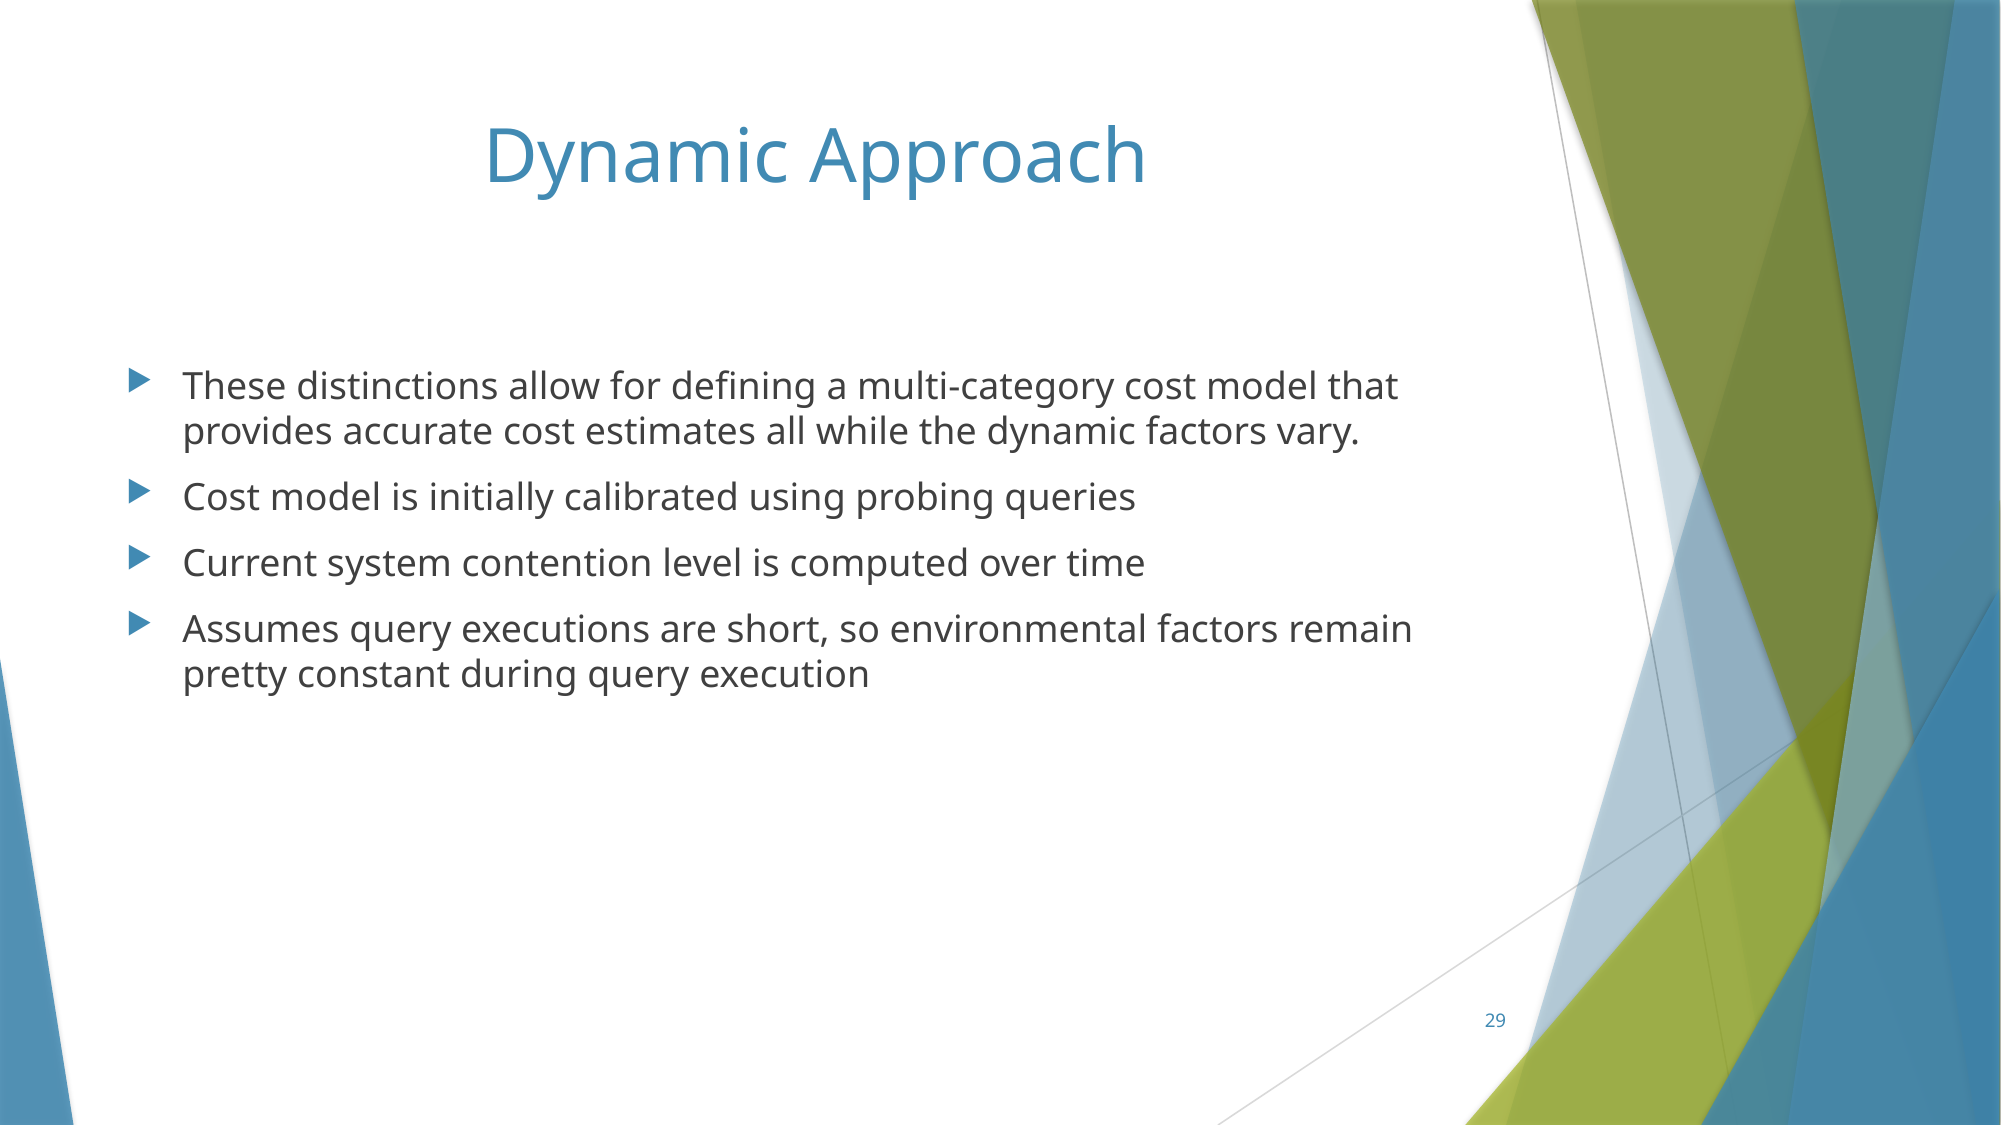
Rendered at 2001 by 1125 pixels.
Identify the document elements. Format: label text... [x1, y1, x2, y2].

title Dynamic Approach [111, 99, 1522, 317]
slide_number 29 [1409, 991, 1522, 1051]
list These distinctions allow for defining a multi-category cost model that provides accurate cost estimates all while the dynamic factors vary. Cost model is initially calibrated using probing queries Current system contention level is computed over time Assumes query executions are short, so environmental factors remain pretty constant during query execution [111, 354, 1522, 992]
